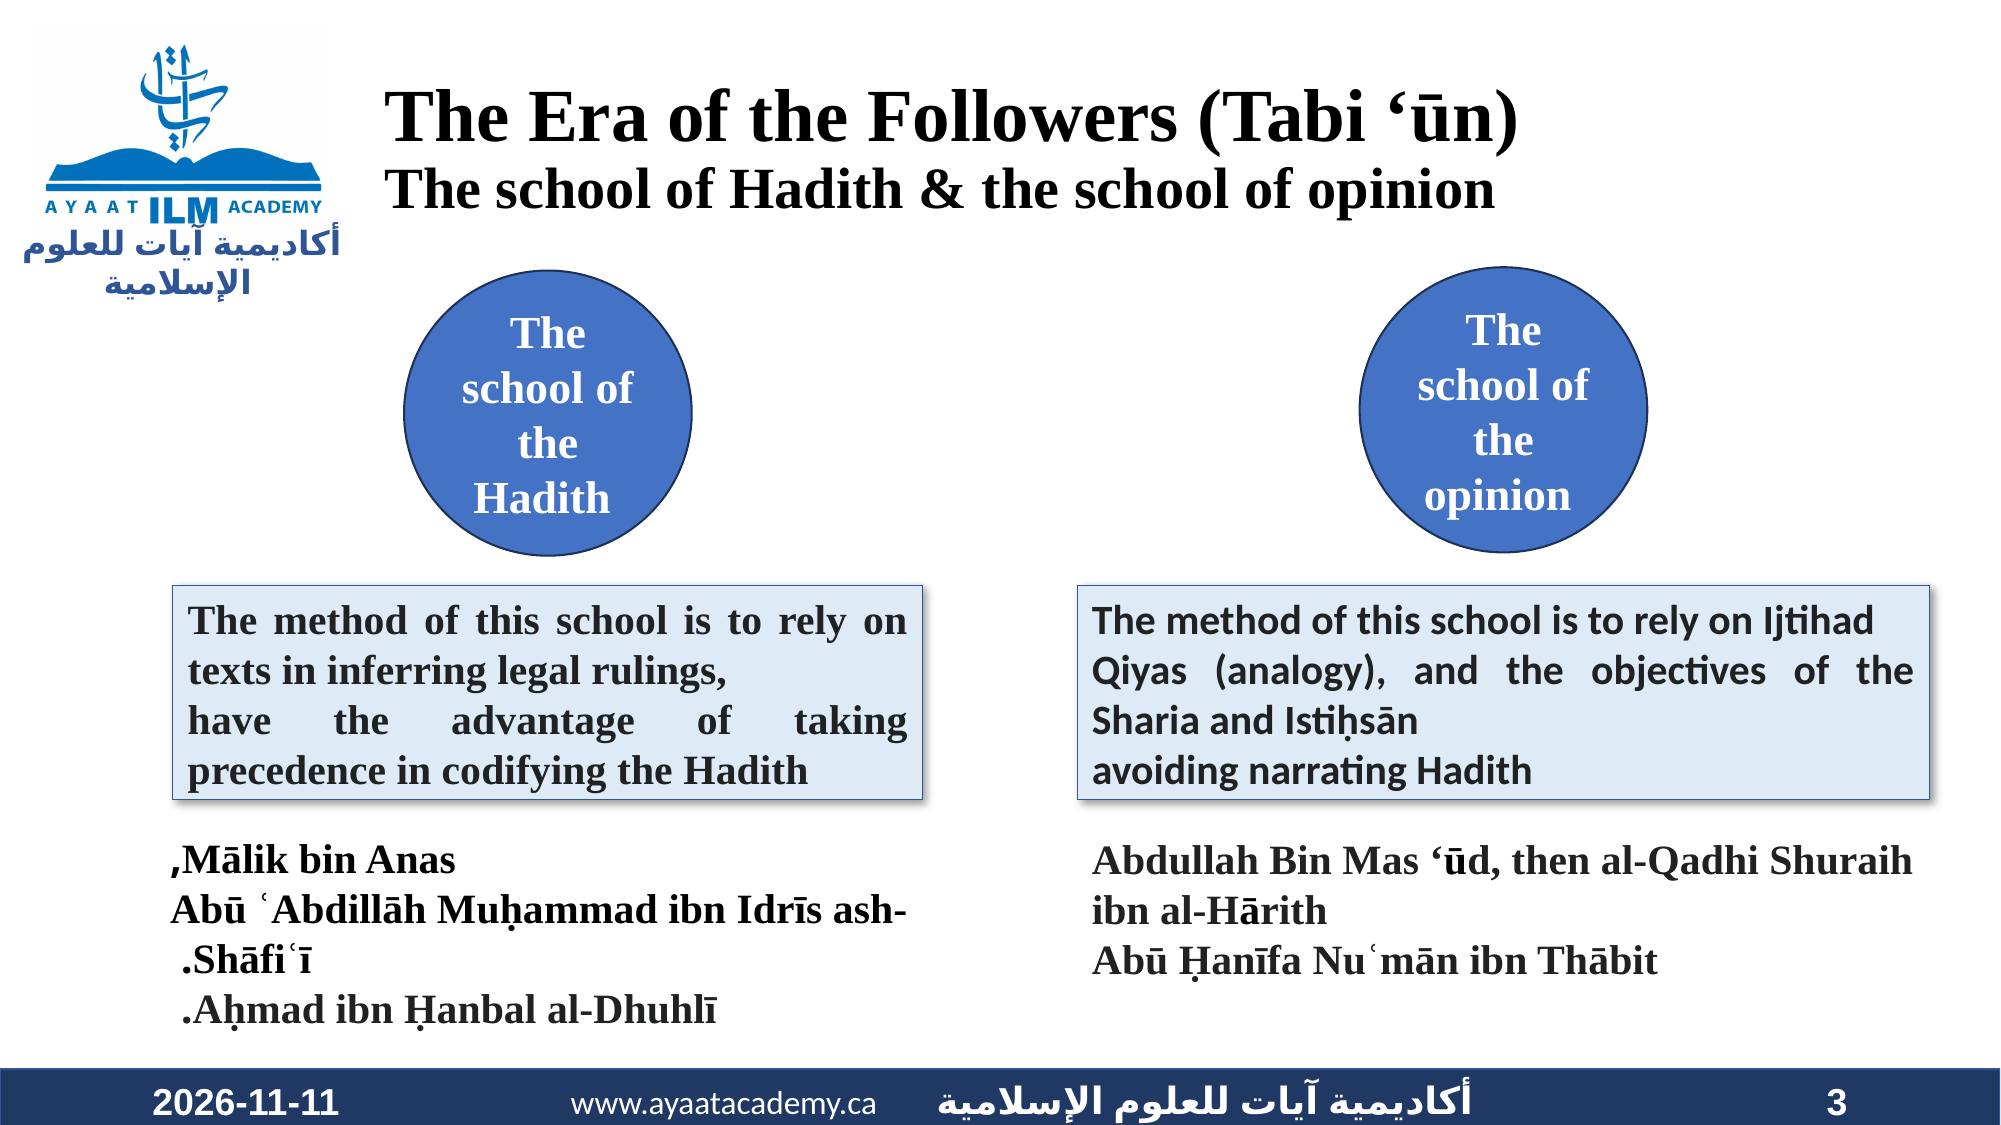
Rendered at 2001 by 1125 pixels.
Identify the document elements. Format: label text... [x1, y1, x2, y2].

text_box The school of the Hadith [403, 269, 693, 557]
title The Era of the Followers (Tabi ‘ūn) The school of Hadith & the school of opinion [369, 59, 1863, 238]
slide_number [137, 1070, 588, 1125]
text_box Mālik bin Anas, Abū ʿAbdillāh Muḥammad ibn Idrīs ash-Shāfiʿī. Aḥmad ibn Ḥanbal al-Dhuhlī. [155, 824, 941, 1039]
text_box The method of this school is to rely on Ijtihad Qiyas (analogy), and the objectives of the Sharia and Istiḥsān avoiding narrating Hadith [1077, 585, 1930, 800]
text_box The method of this school is to rely on texts in inferring legal rulings, have the advantage of taking precedence in codifying the Hadith [172, 585, 923, 800]
text_box Abdullah Bin Mas ‘ūd, then al-Qadhi Shuraih ibn al-Hārith Abū Ḥanīfa Nuʿmān ibn Thābit [1077, 825, 1930, 990]
text_box The school of the opinion [1358, 266, 1649, 554]
picture [32, 21, 332, 241]
slide_number 3 [1412, 1070, 1863, 1125]
